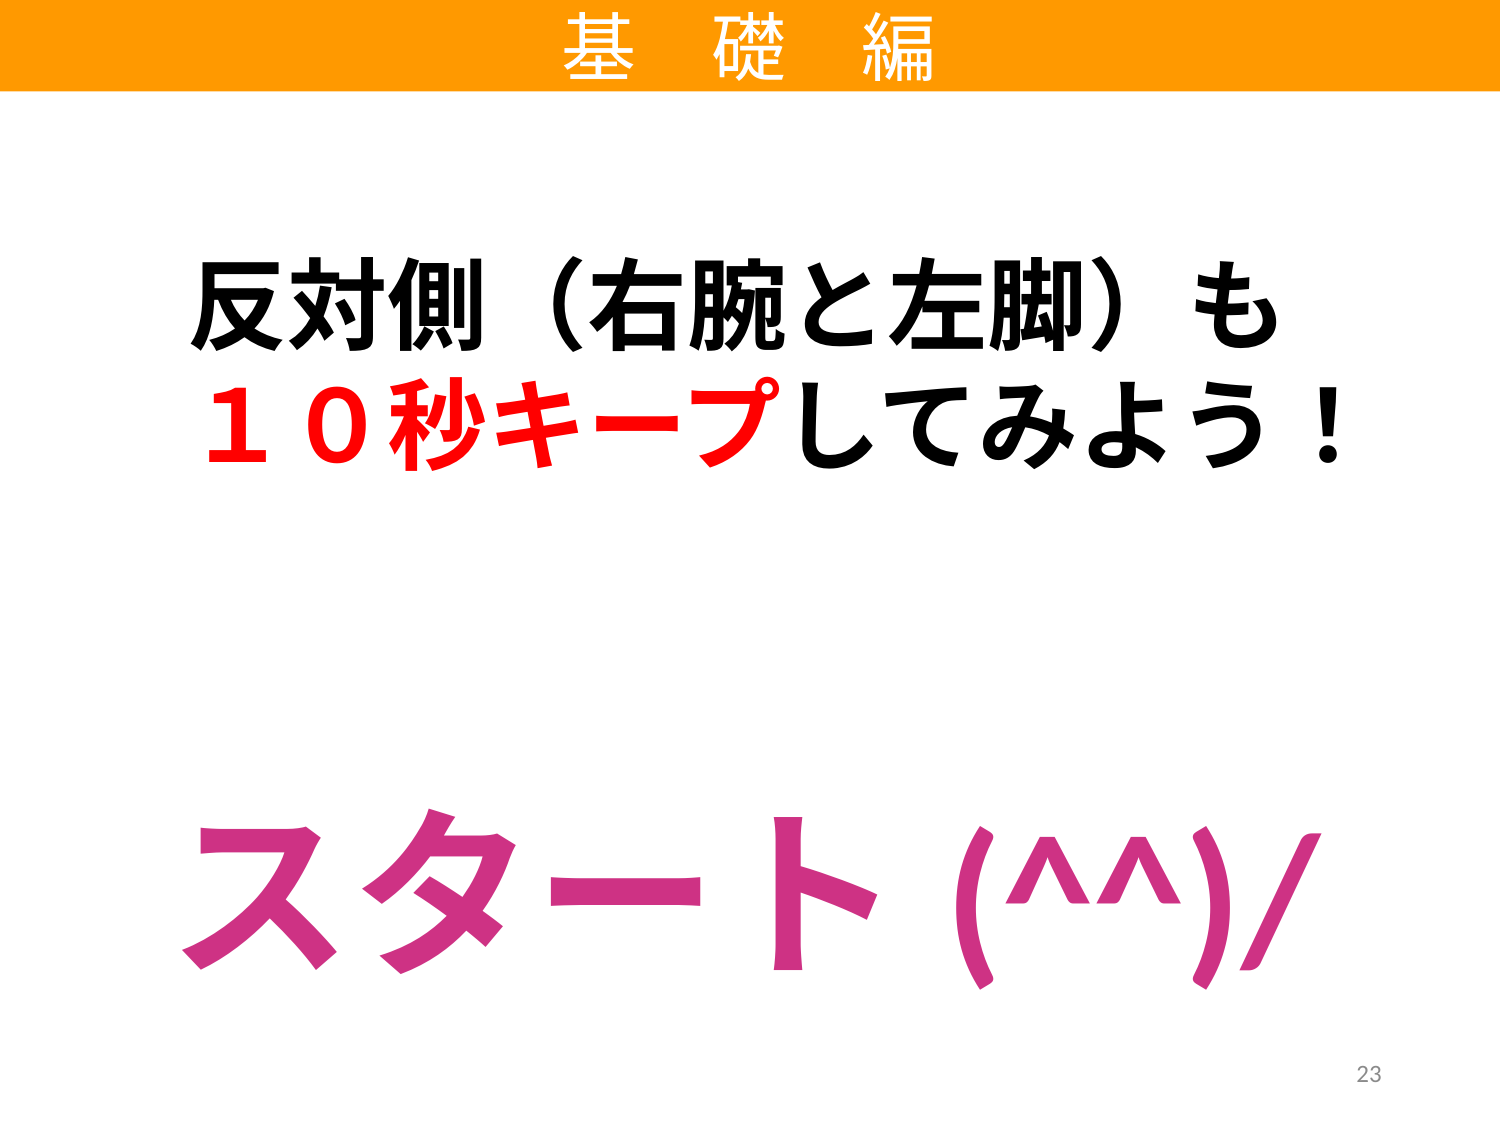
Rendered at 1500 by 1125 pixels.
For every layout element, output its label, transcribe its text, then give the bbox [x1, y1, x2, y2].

text_box 反対側（右腕と左脚）も １０秒キープしてみよう！ [171, 168, 1410, 557]
slide_number 23 [1059, 1042, 1397, 1103]
text_box 基 礎 編 [0, 0, 1500, 92]
text_box スタート(^^)/ [153, 762, 1345, 1016]
